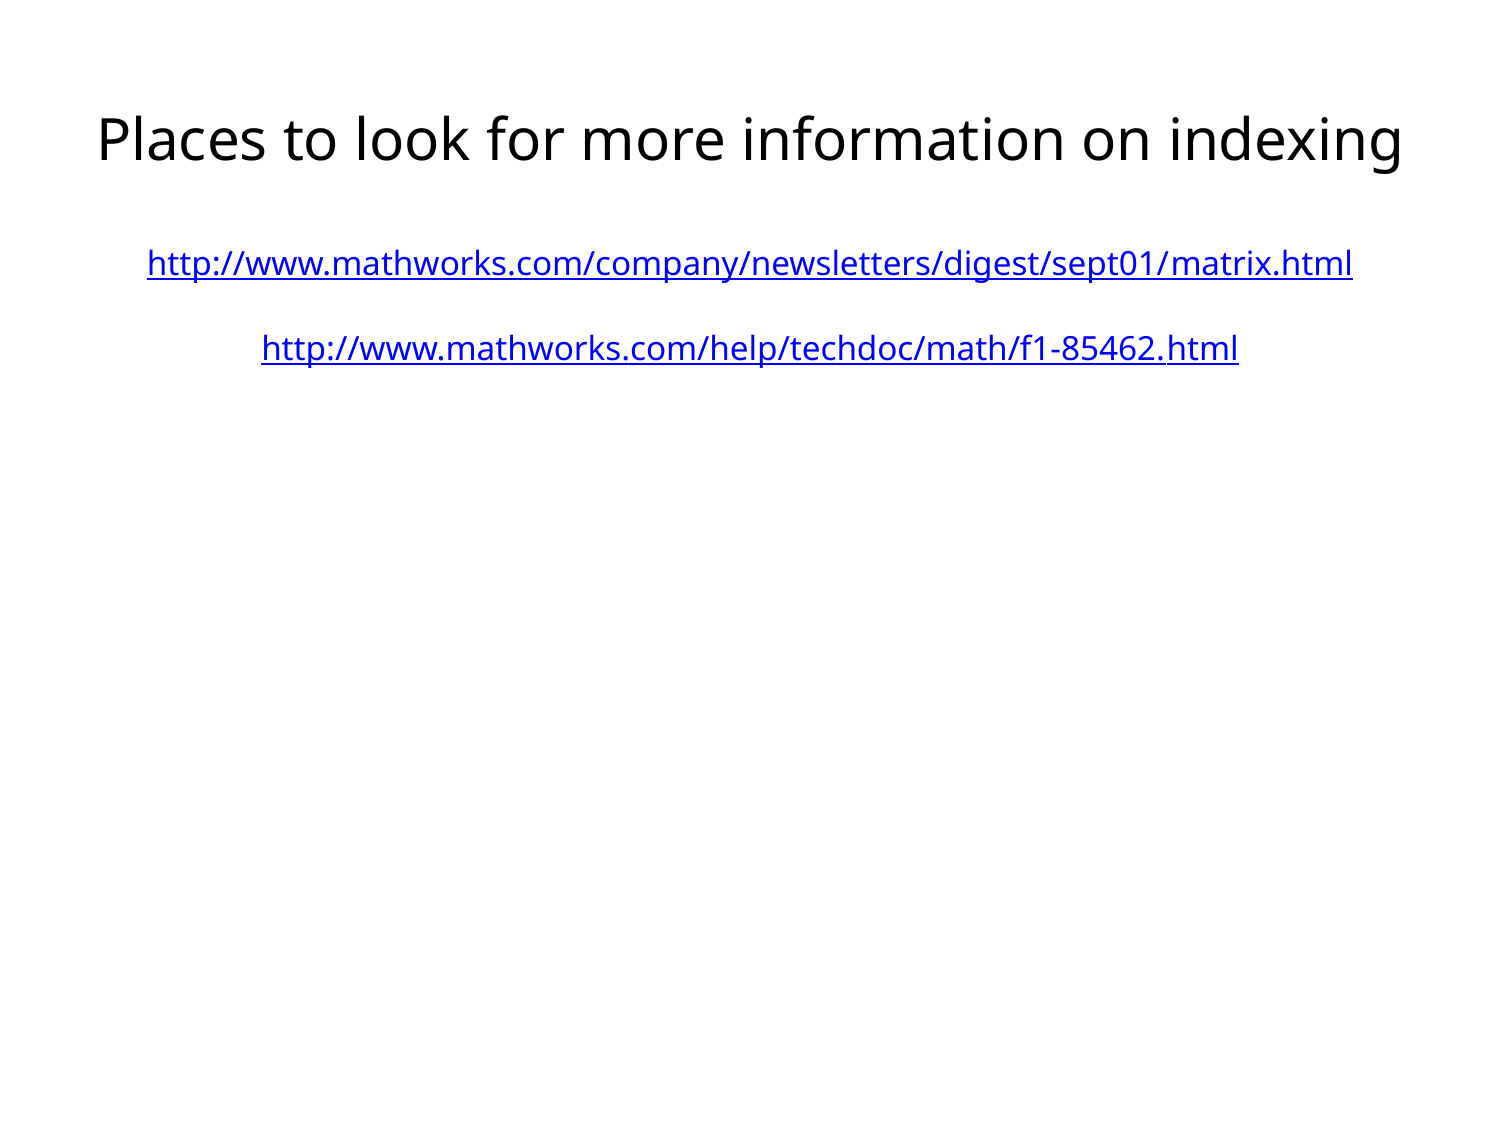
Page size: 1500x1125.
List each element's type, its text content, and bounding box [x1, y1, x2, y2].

text_box Places to look for more information on indexing http://www.mathworks.com/company/newsletters/digest/sept01/matrix.html http://www.mathworks.com/help/techdoc/math/f1-85462.html [0, 94, 1500, 520]
